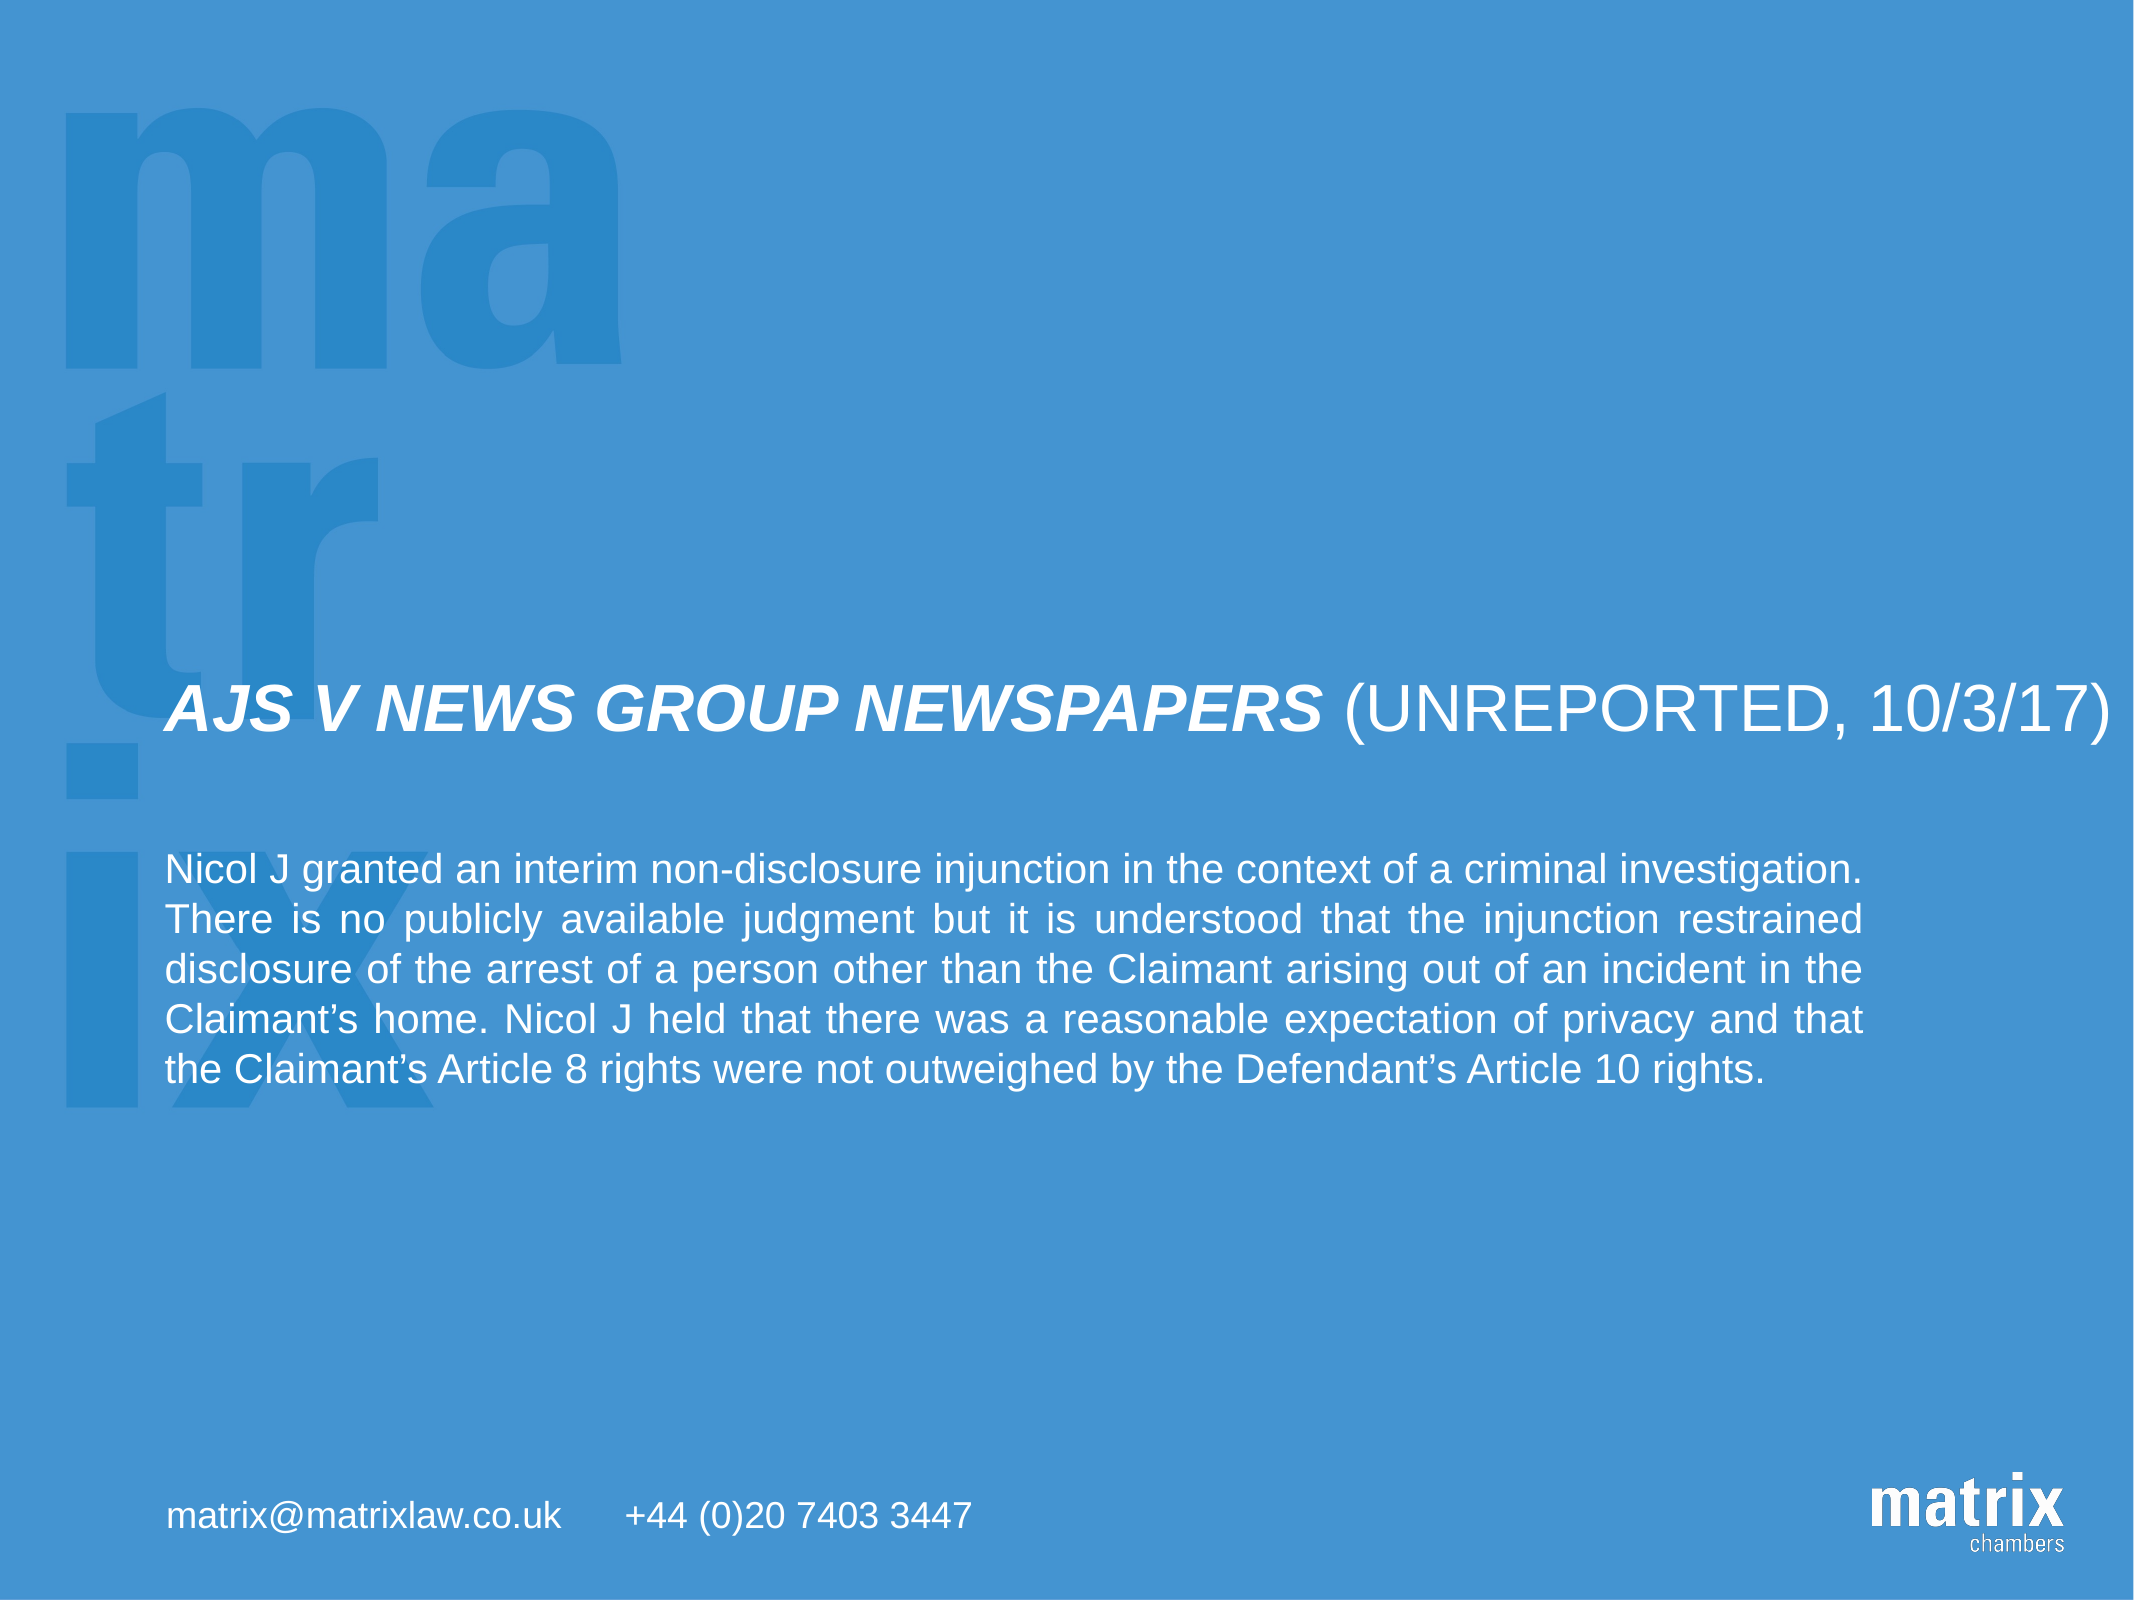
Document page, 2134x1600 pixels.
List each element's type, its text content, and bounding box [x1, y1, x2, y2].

picture [0, 0, 2134, 1600]
title AJS v News Group Newspapers (unreported, 10/3/17) [155, 655, 2134, 843]
list Nicol J granted an interim non-disclosure injunction in the context of a criminal investigation. There is no publicly available judgment but it is understood that the injunction restrained disclosure of the arrest of a person other than the Claimant arising out of an incident in the Claimant’s home. Nicol J held that there was a reasonable expectation of privacy and that the Claimant’s Article 8 rights were not outweighed by the Defendant’s Article 10 rights. [155, 832, 1874, 1416]
